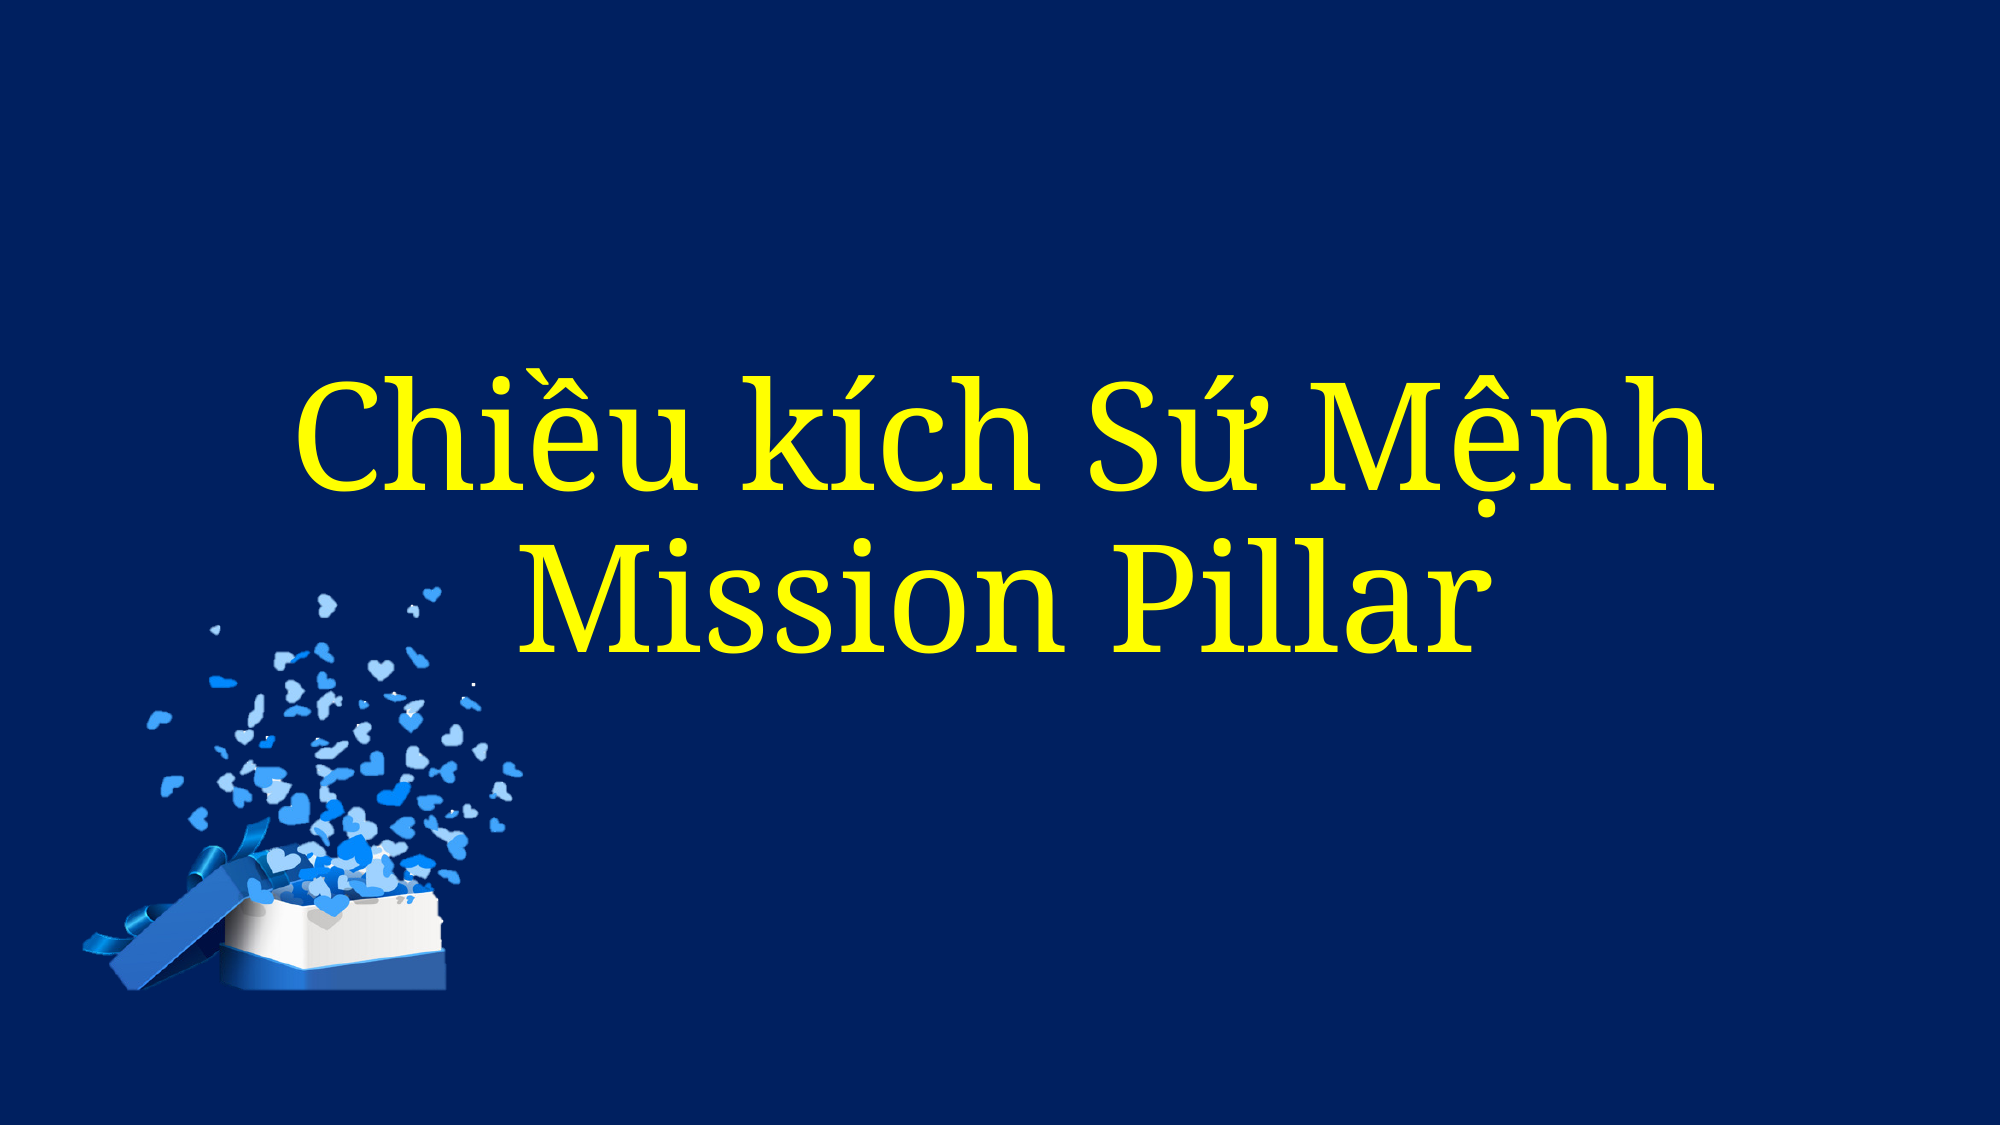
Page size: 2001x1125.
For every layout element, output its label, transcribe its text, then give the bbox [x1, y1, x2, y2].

title Chiều kích Sứ Mệnh Mission Pillar [254, 300, 1755, 693]
picture [27, 496, 582, 1045]
